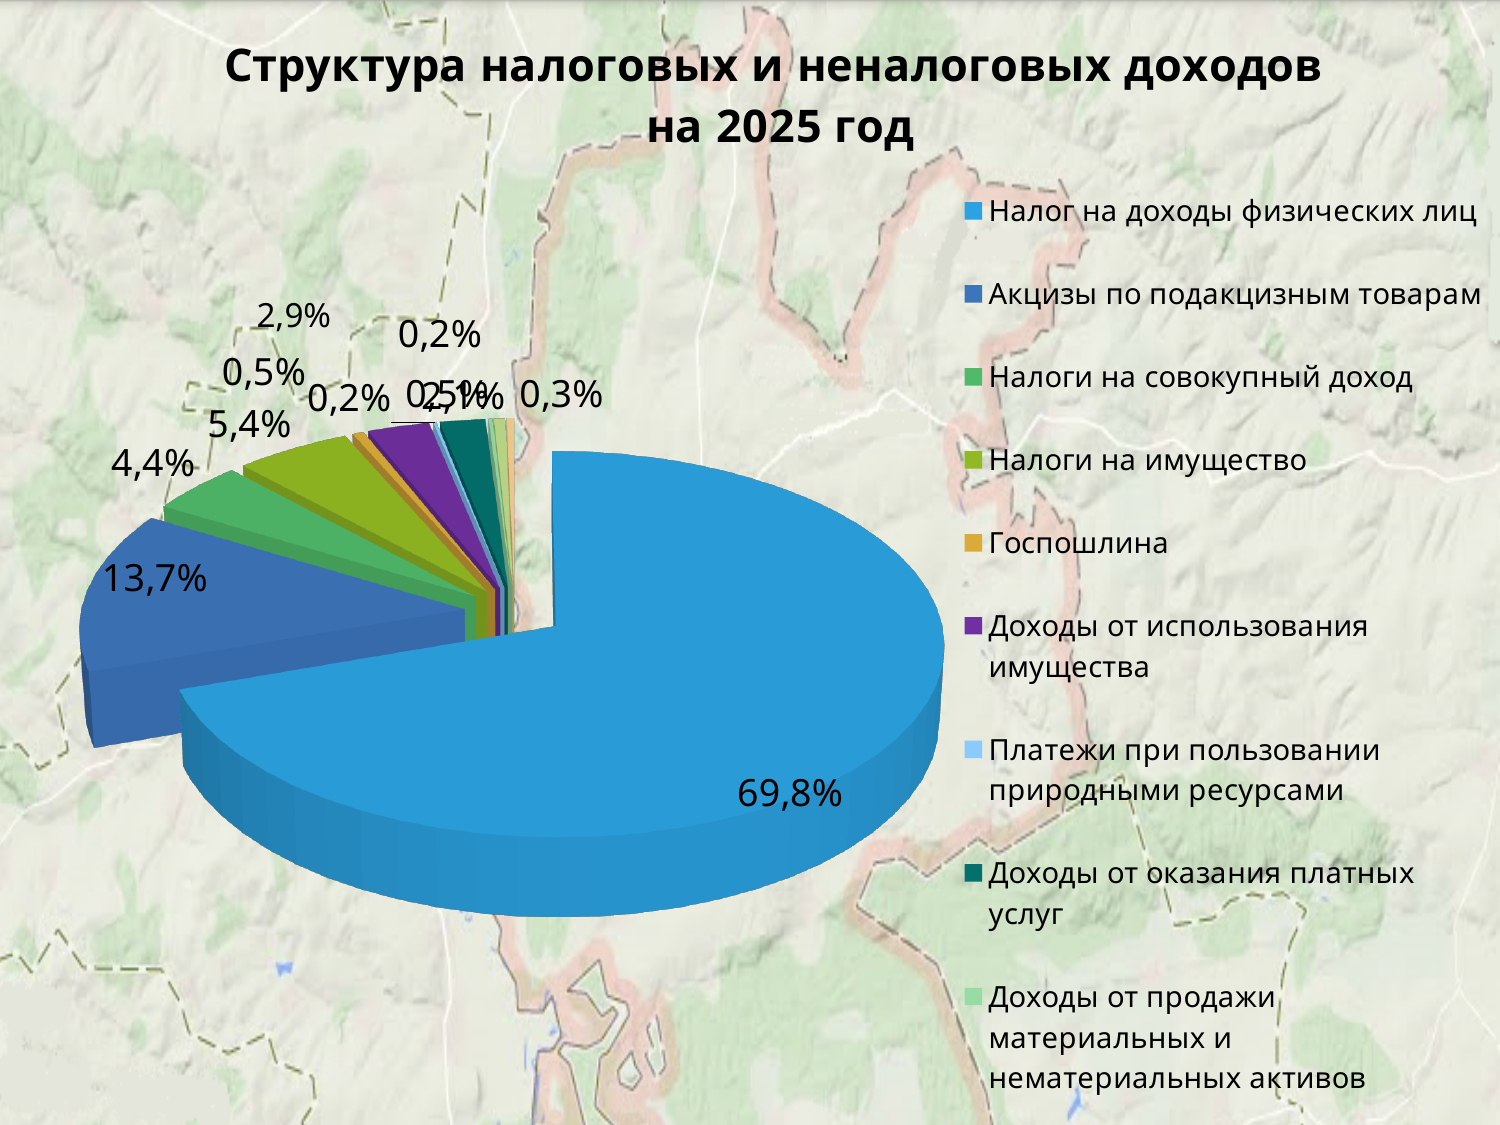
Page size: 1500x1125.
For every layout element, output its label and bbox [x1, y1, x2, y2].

chart [29, 18, 1500, 1125]
picture [0, 0, 1500, 1125]
